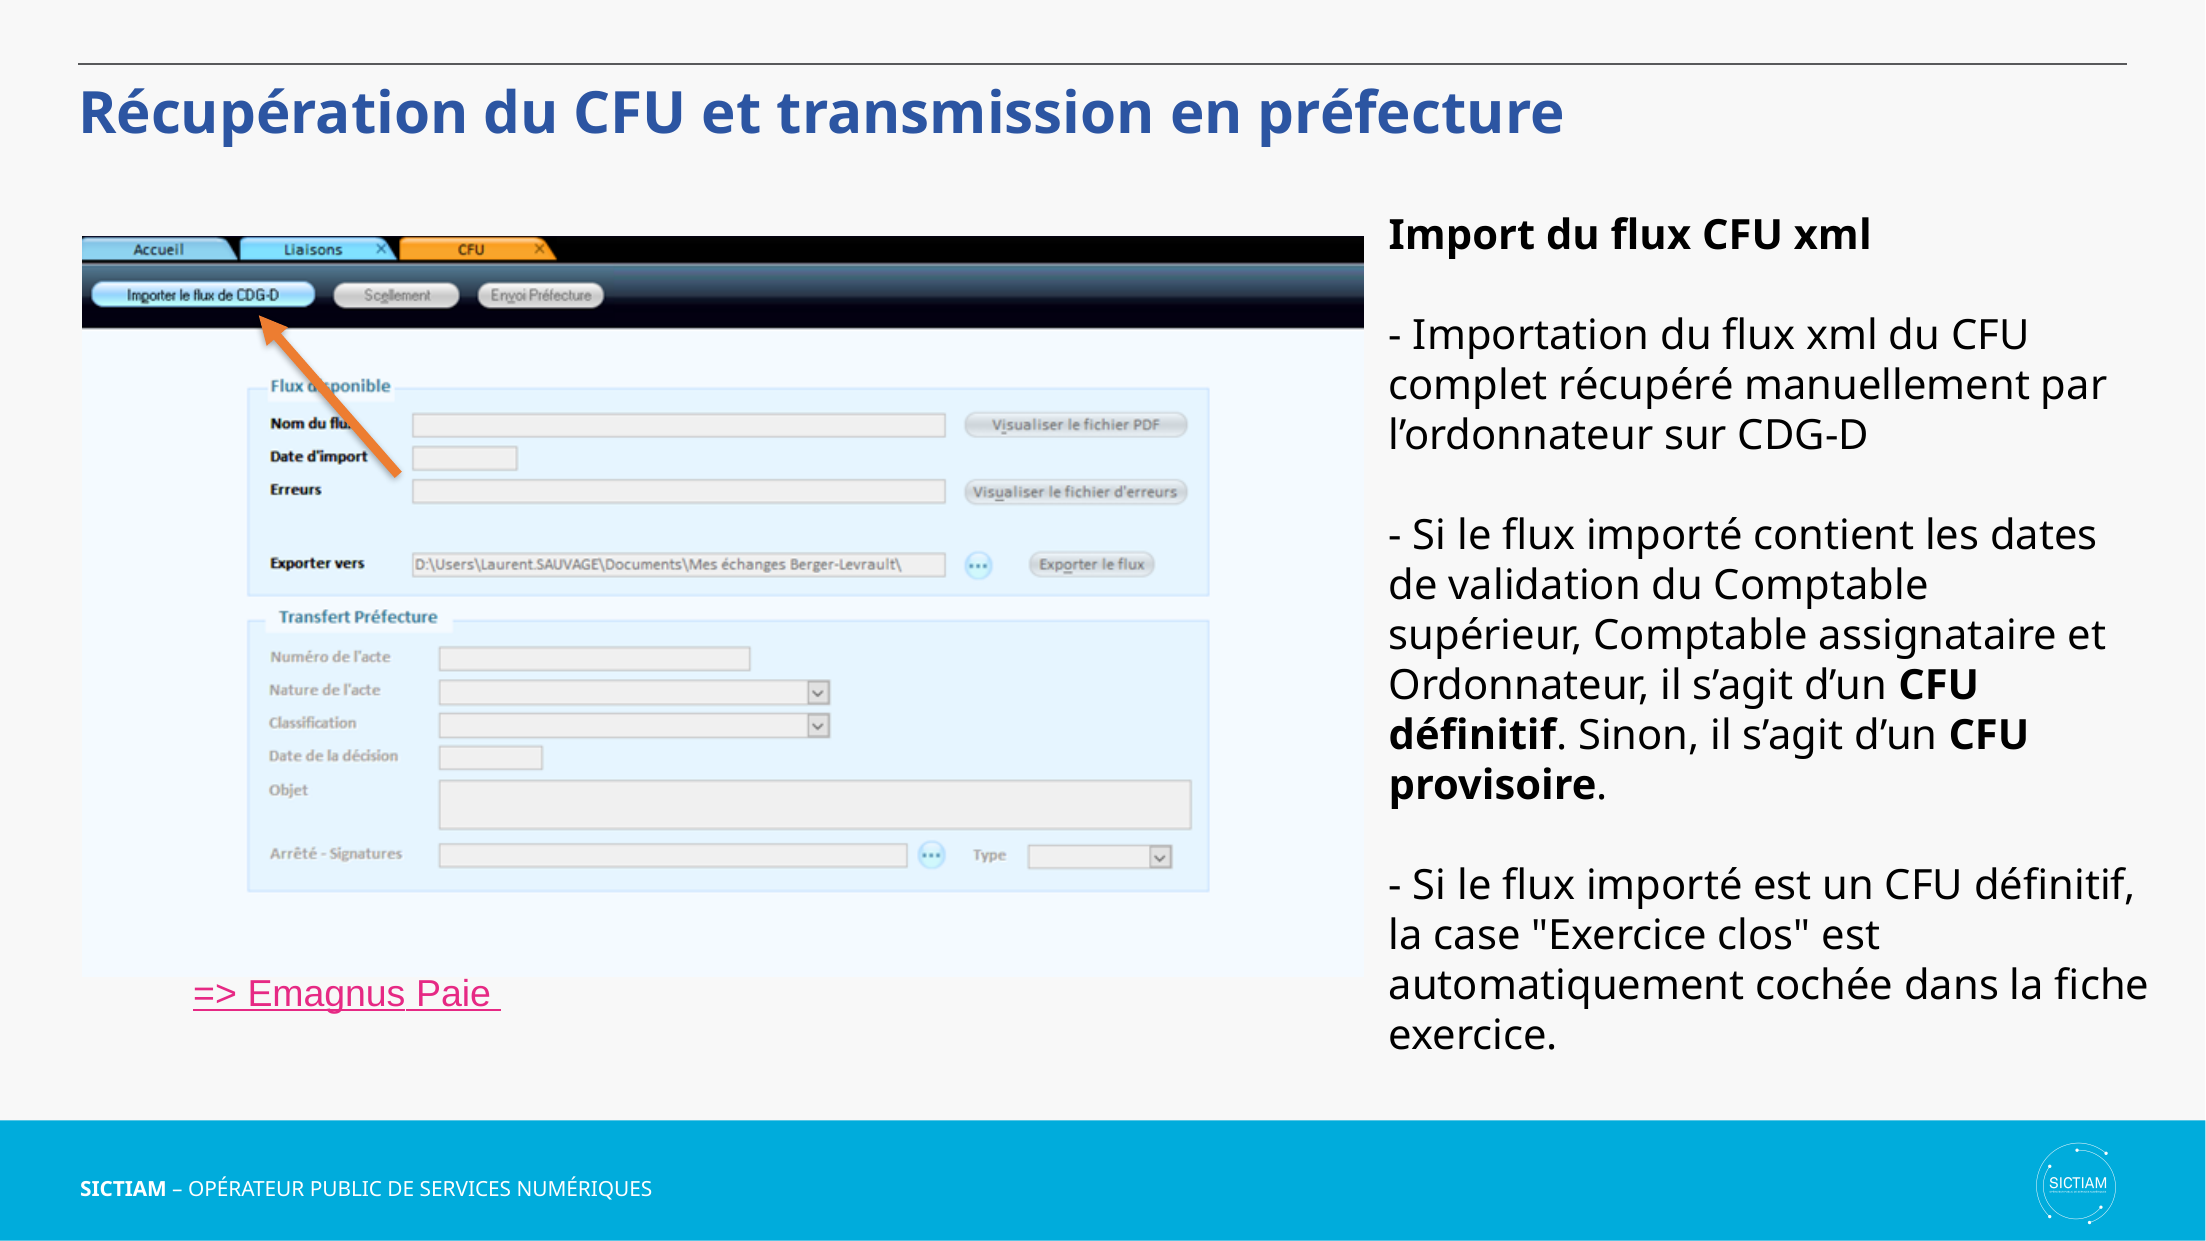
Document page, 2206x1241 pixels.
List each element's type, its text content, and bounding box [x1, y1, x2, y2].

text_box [258, 315, 399, 476]
picture [81, 235, 1364, 977]
text_box Récupération du CFU et transmission en préfecture [63, 67, 2097, 153]
text_box Import du flux CFU xml - Importation du flux xml du CFU complet récupéré manuellement par l’ordonnateur sur CDG-D - Si le flux importé contient les dates de validation du Comptable supérieur, Comptable assignataire et Ordonnateur, il s’agit d’un CFU définitif. Sinon, il s’agit d’un CFU provisoire. - Si le flux importé est un CFU définitif, la case "Exercice clos" est automatiquement cochée dans la fiche exercice. [1373, 200, 2187, 1066]
text_box => Emagnus Paie [178, 985, 809, 1022]
